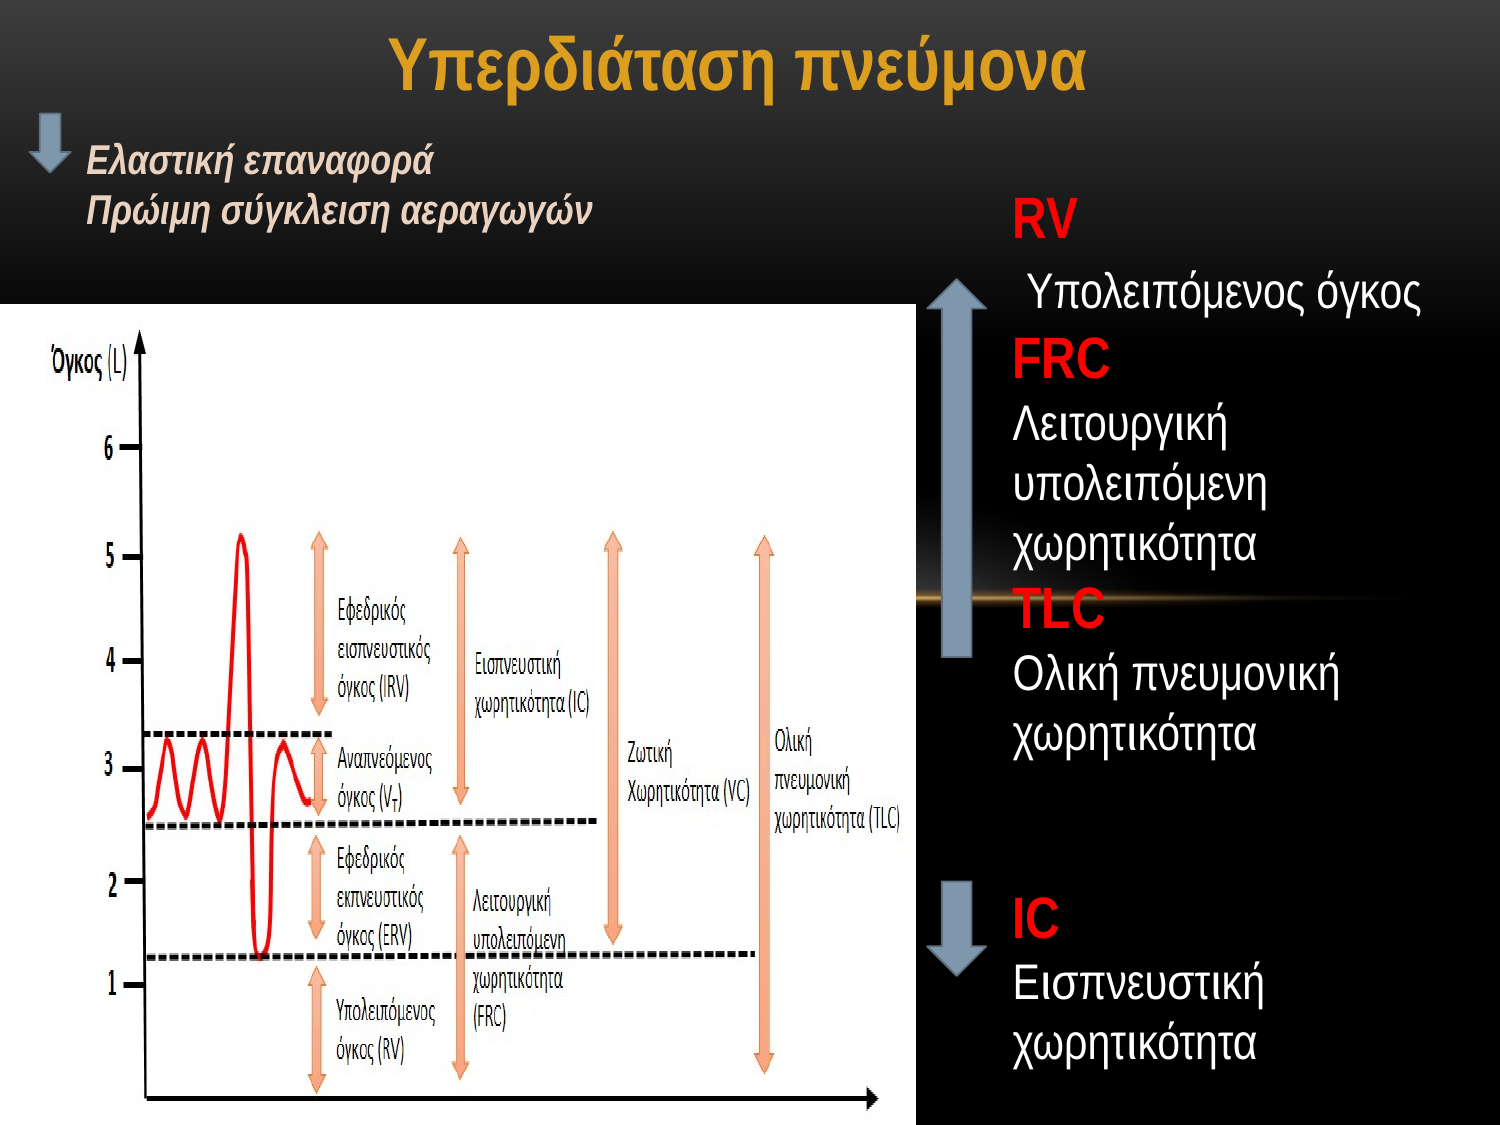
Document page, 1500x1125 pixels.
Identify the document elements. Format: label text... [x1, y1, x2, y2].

text_box Υπερδιάταση πνεύμονα [288, 7, 1187, 113]
text_box Ελαστική επαναφορά Πρώιμη σύγκλειση αεραγωγών [71, 125, 710, 241]
text_box [28, 112, 72, 174]
text_box [926, 880, 987, 977]
text_box [926, 278, 987, 658]
text_box RV Υπολειπόμενος όγκος FRC Λειτουργική υπολειπόμενη χωρητικότητα TLC Ολική πνευμονική χωρητικότητα IC Εισπνευστική χωρητικότητα [997, 172, 1500, 1078]
picture [0, 0, 1500, 1125]
